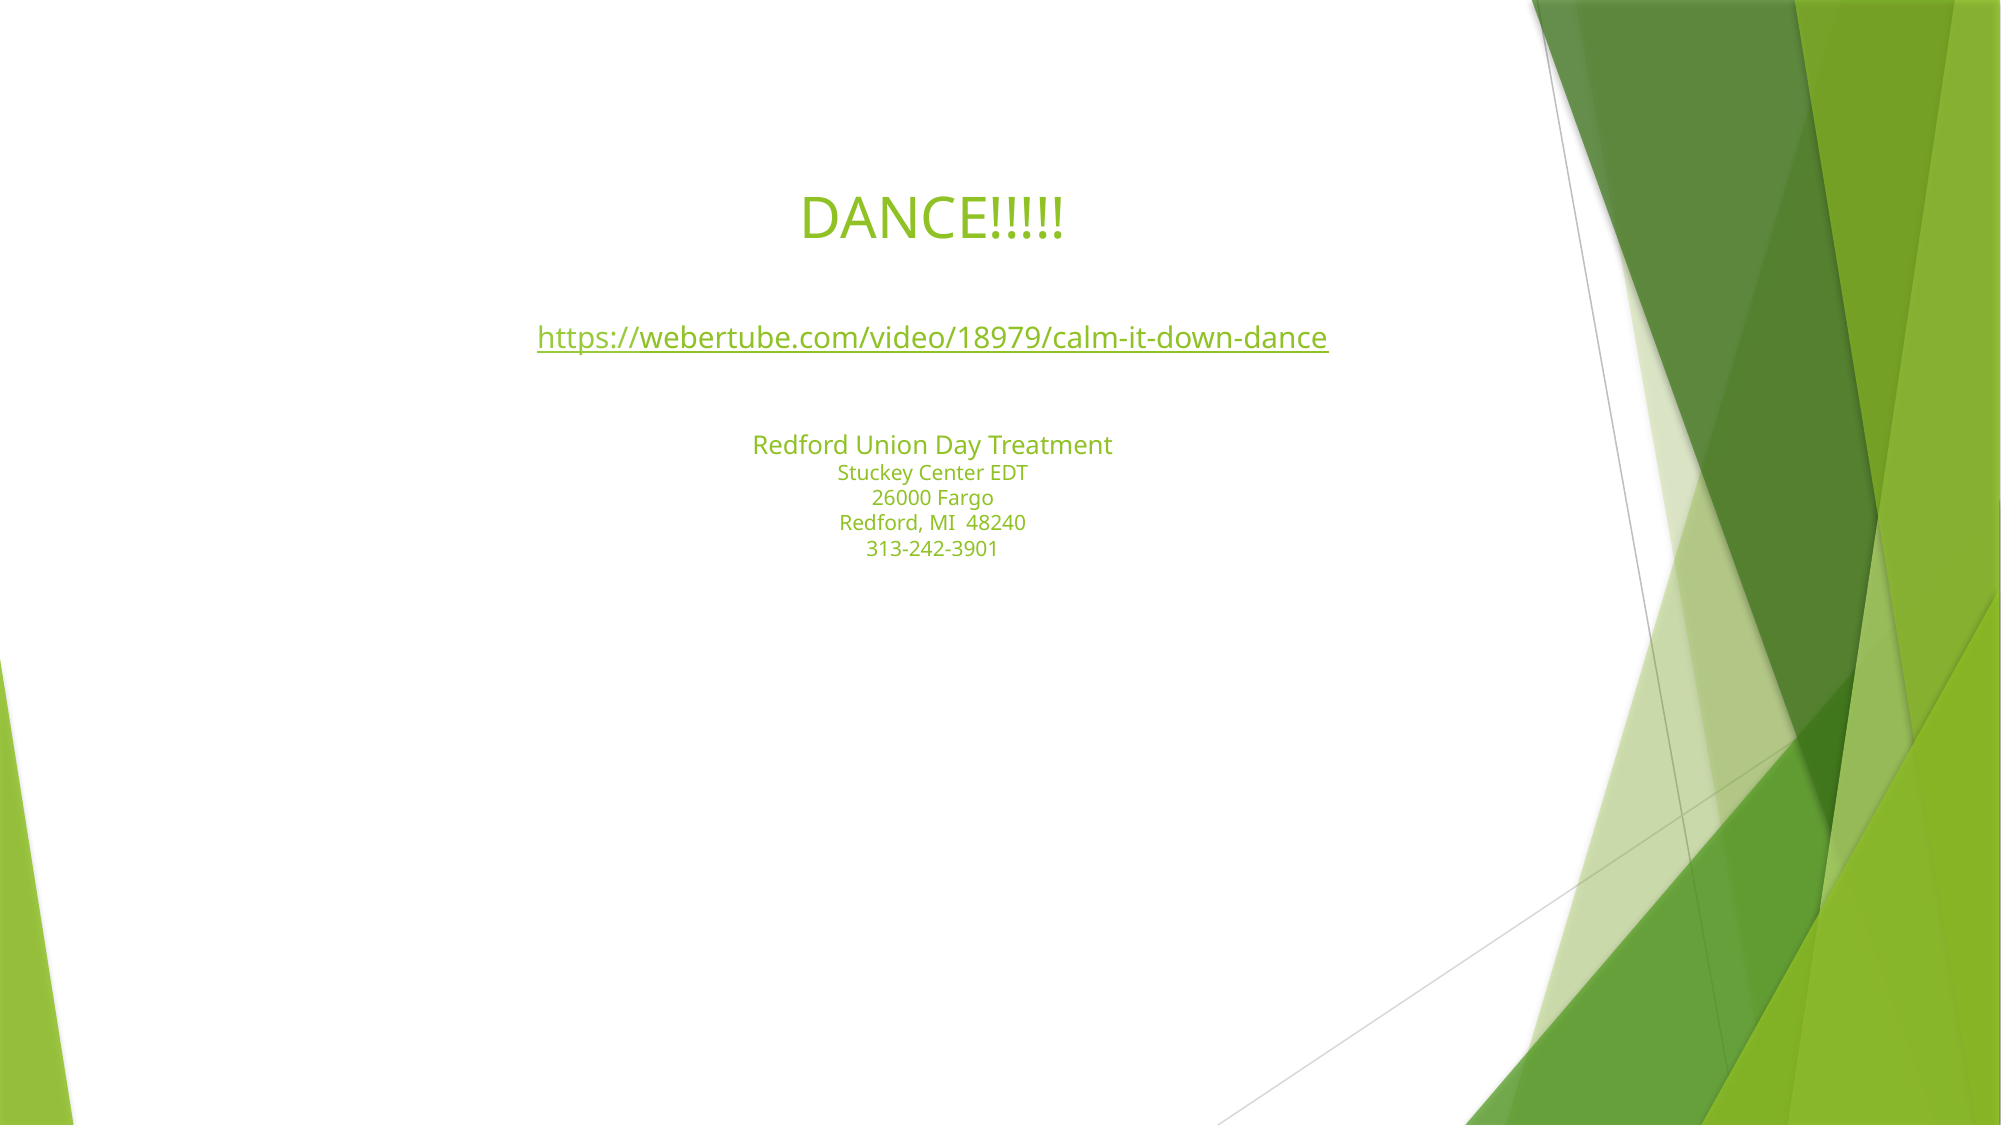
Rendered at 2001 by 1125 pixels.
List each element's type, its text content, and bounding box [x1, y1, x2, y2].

title DANCE!!!!! https://webertube.com/video/18979/calm-it-down-dance Redford Union Day Treatment Stuckey Center EDT 26000 Fargo Redford, MI 48240 313-242-3901 [227, 173, 1639, 573]
